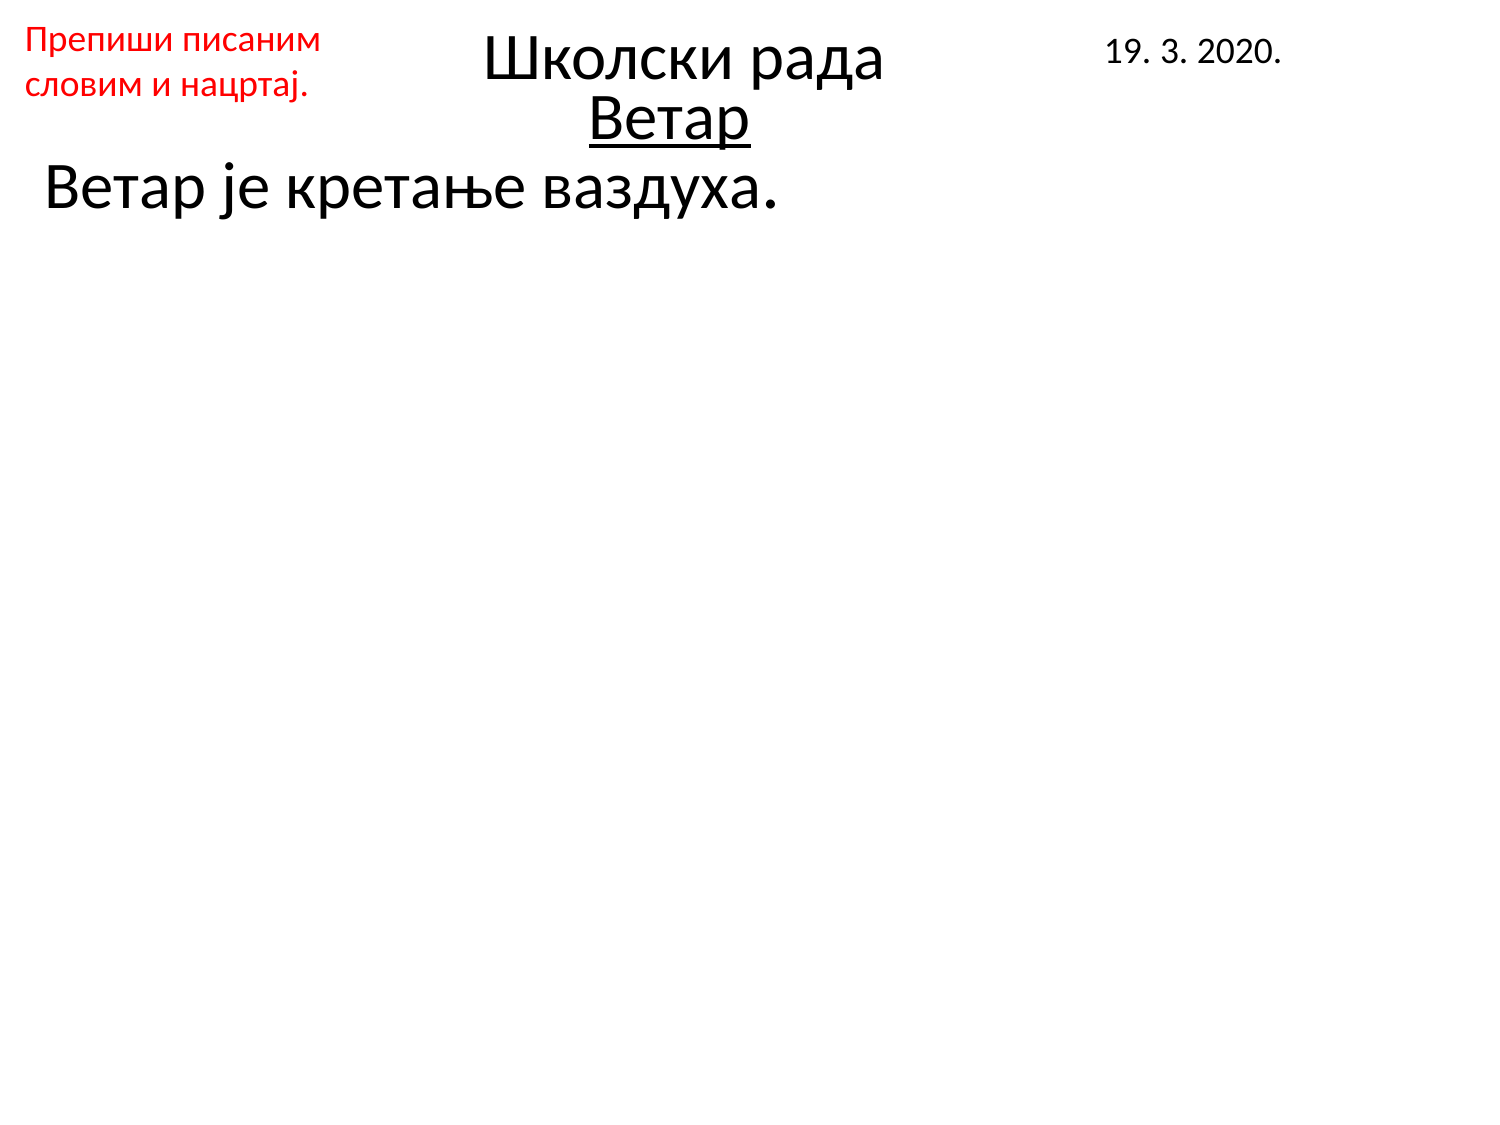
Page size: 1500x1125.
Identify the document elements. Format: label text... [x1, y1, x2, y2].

text_box Ветар је кретање ваздуха. [29, 113, 904, 244]
text_box Ветар [573, 65, 766, 161]
title Школски рада [371, 0, 998, 107]
text_box Препиши писаним словим и нацртај. [10, 6, 345, 112]
text_box 19. 3. 2020. [1089, 19, 1298, 79]
